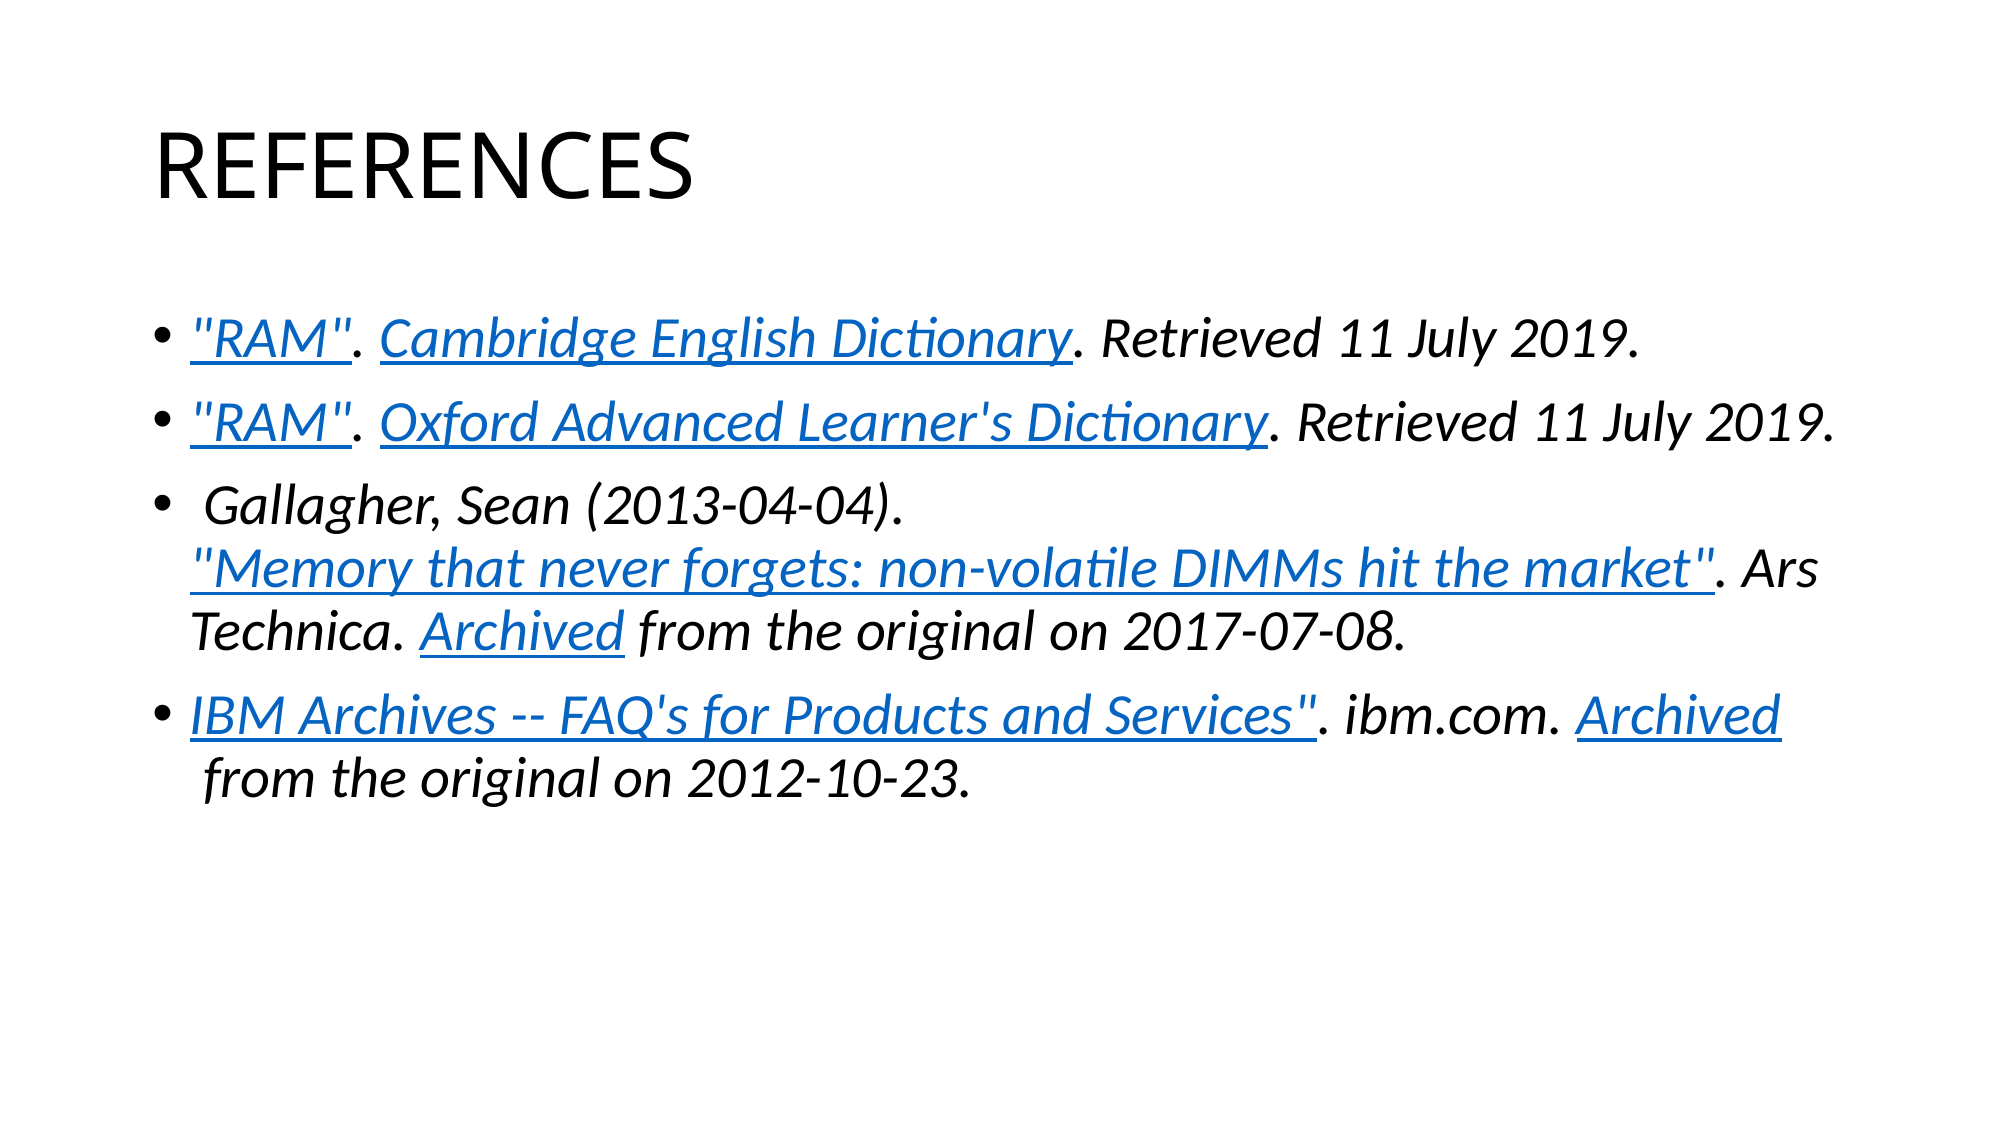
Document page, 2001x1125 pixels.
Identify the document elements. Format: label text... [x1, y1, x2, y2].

title REFERENCES [137, 59, 1863, 278]
list "RAM". Cambridge English Dictionary. Retrieved 11 July 2019. "RAM". Oxford Advanced Learner's Dictionary. Retrieved 11 July 2019. Gallagher, Sean (2013-04-04). "Memory that never forgets: non-volatile DIMMs hit the market". Ars Technica. Archived from the original on 2017-07-08. IBM Archives -- FAQ's for Products and Services". ibm.com. Archived from the original on 2012-10-23. [137, 299, 1863, 1014]
